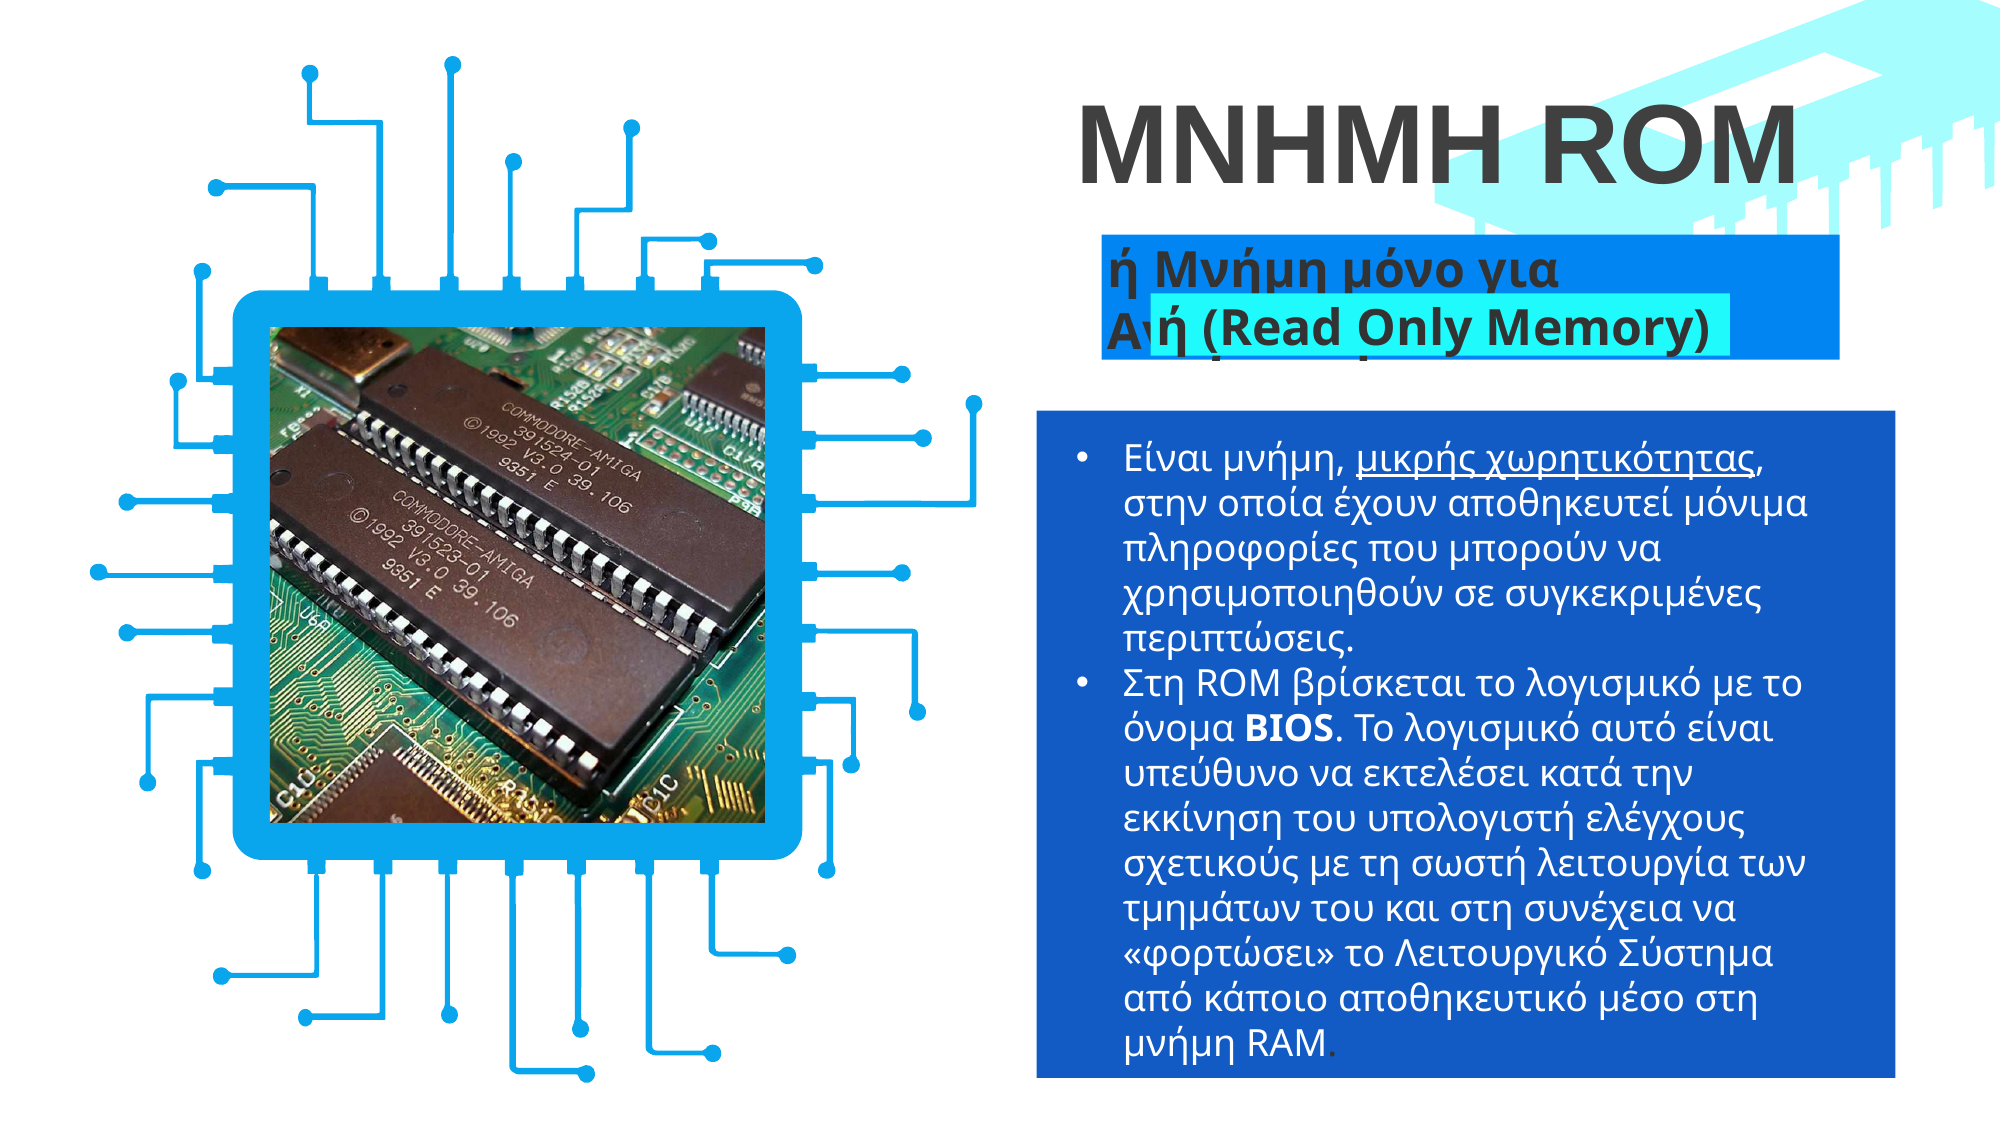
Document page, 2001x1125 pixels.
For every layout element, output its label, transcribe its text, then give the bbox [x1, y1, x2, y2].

text_box ή Μνήμη μόνο για Ανάγνωση [1101, 234, 1840, 360]
text_box [1036, 410, 1897, 1079]
picture [270, 328, 764, 822]
text_box Είναι μνήμη, μικρής χωρητικότητας, στην οποία έχουν αποθηκευτεί μόνιμα πληροφορίες που μπορούν να χρησιμοποιηθούν σε συγκεκριμένες περιπτώσεις. Στη ROM βρίσκεται το λογισμικό με το όνομα BIOS. Το λογισμικό αυτό είναι υπεύθυνο να εκτελέσει κατά την εκκίνηση του υπολογιστή ελέγχους σχετικούς με τη σωστή λειτουργία των τμημάτων του και στη συνέχεια να «φορτώσει» το Λειτουργικό Σύστημα από κάποιο αποθηκευτικό μέσο στη μνήμη RAM. [1061, 426, 1862, 1072]
text_box ή (Read Only Memory) [1150, 293, 1730, 356]
text_box ΜΝΗΜΗ ROM [1061, 64, 1909, 214]
